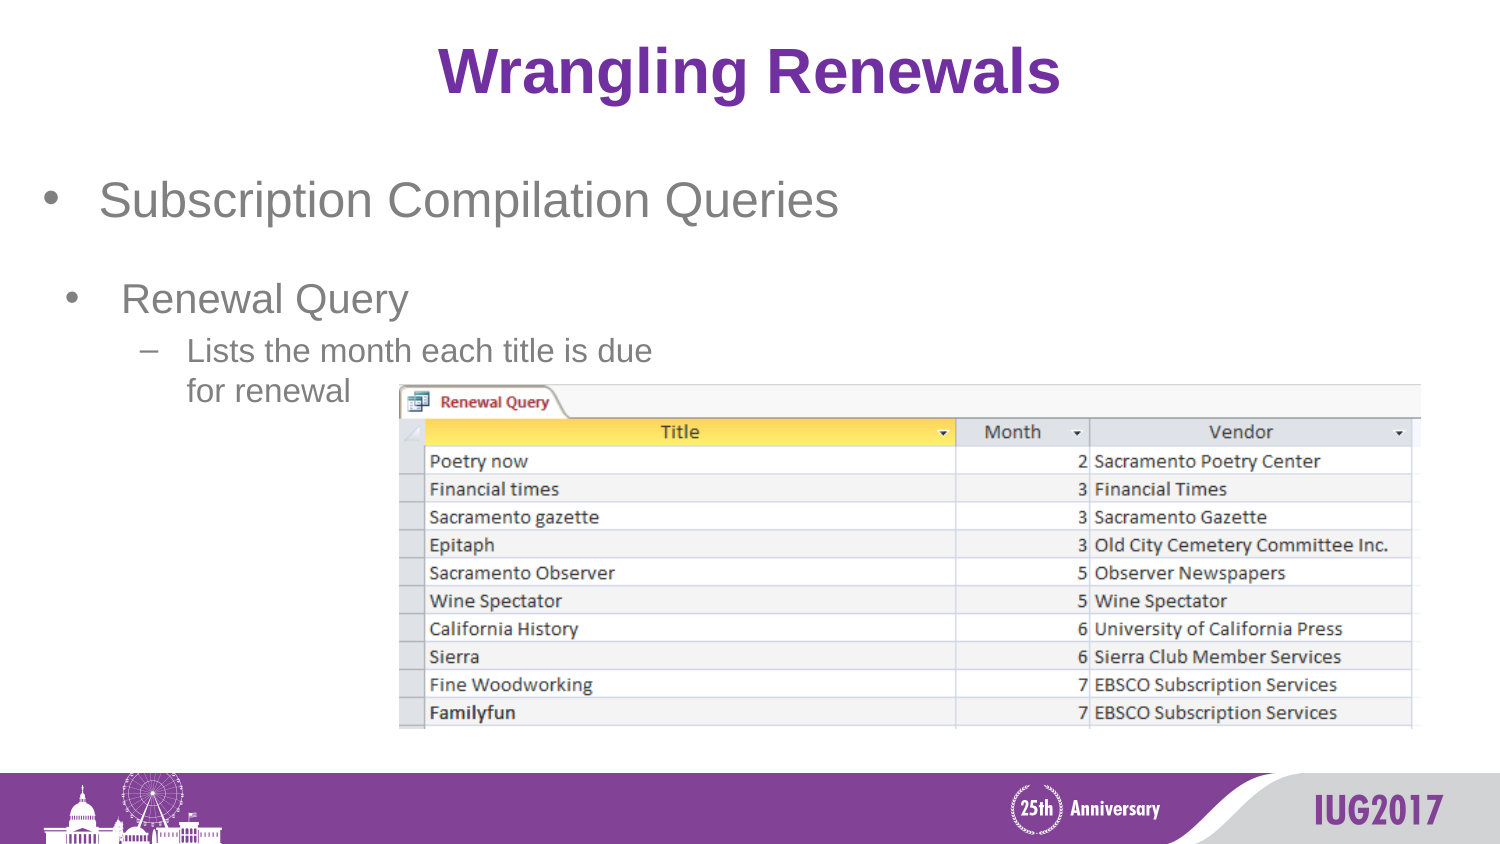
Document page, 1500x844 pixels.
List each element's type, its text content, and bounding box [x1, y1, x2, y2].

text_box Renewal Query Lists the month each title is due for renewal [49, 264, 713, 513]
text_box Subscription Compilation Queries [27, 159, 878, 235]
title Wrangling Renewals [24, 21, 1475, 114]
picture [399, 384, 1421, 729]
picture [0, 773, 1500, 844]
